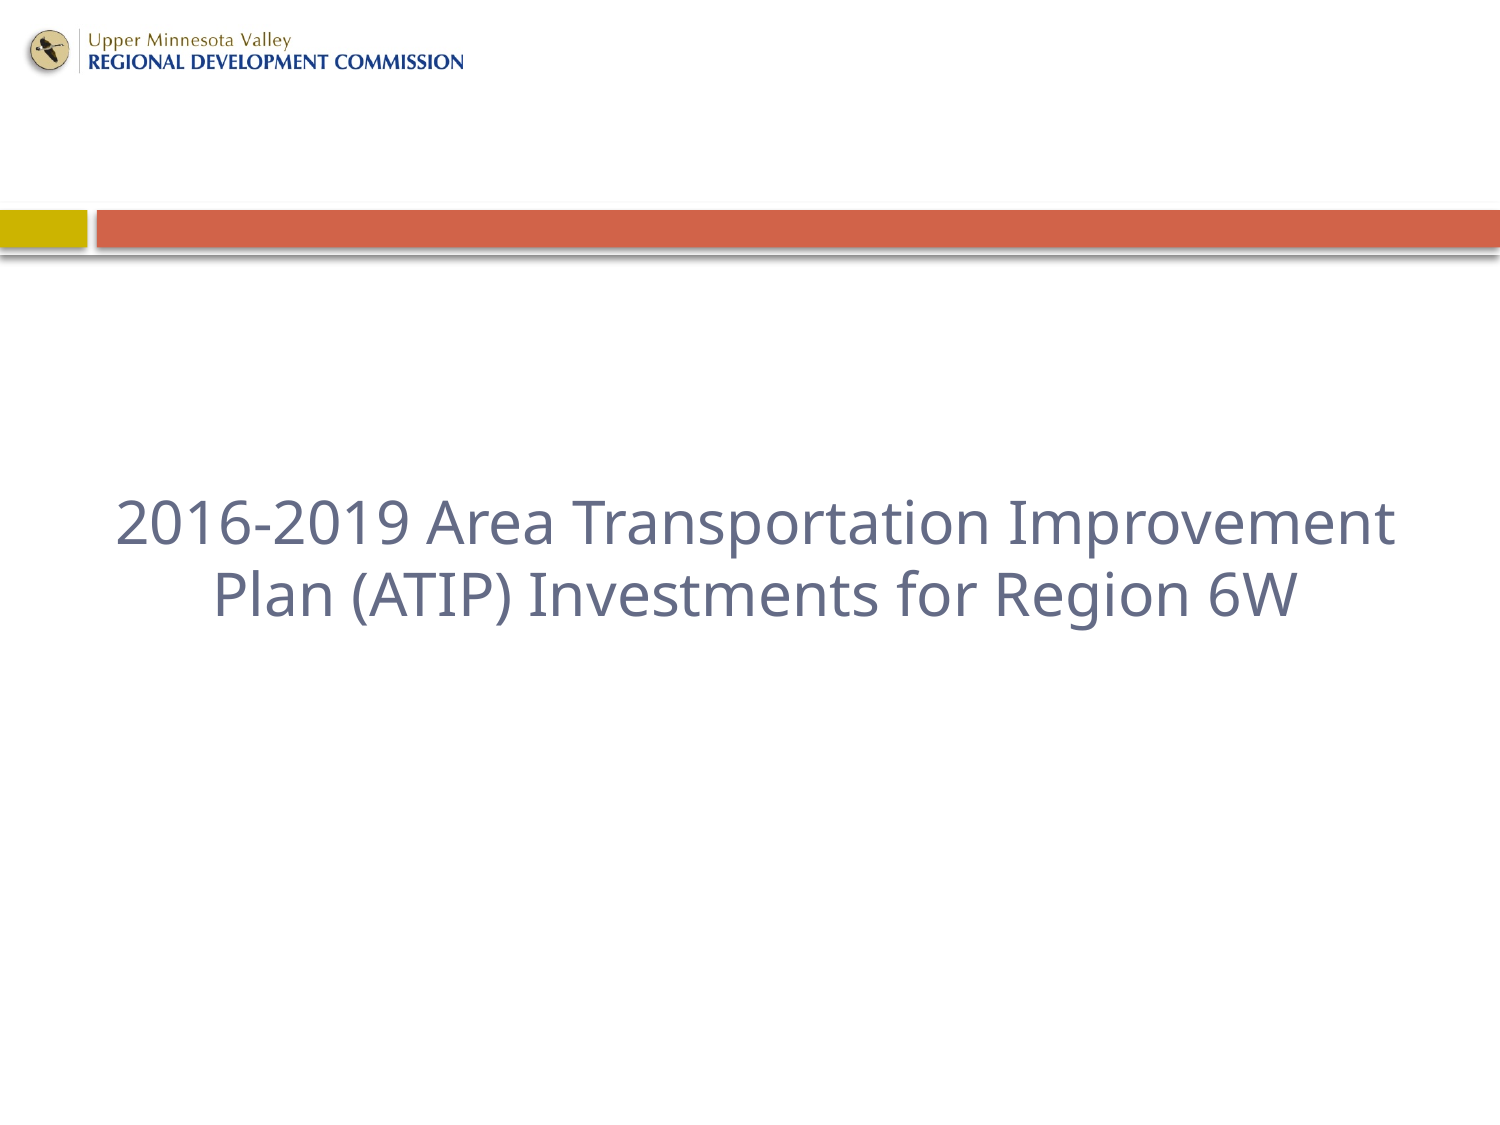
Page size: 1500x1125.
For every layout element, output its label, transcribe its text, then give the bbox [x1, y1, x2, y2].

picture [19, 24, 463, 81]
title 2016-2019 Area Transportation Improvement Plan (ATIP) Investments for Region 6W [87, 474, 1425, 638]
